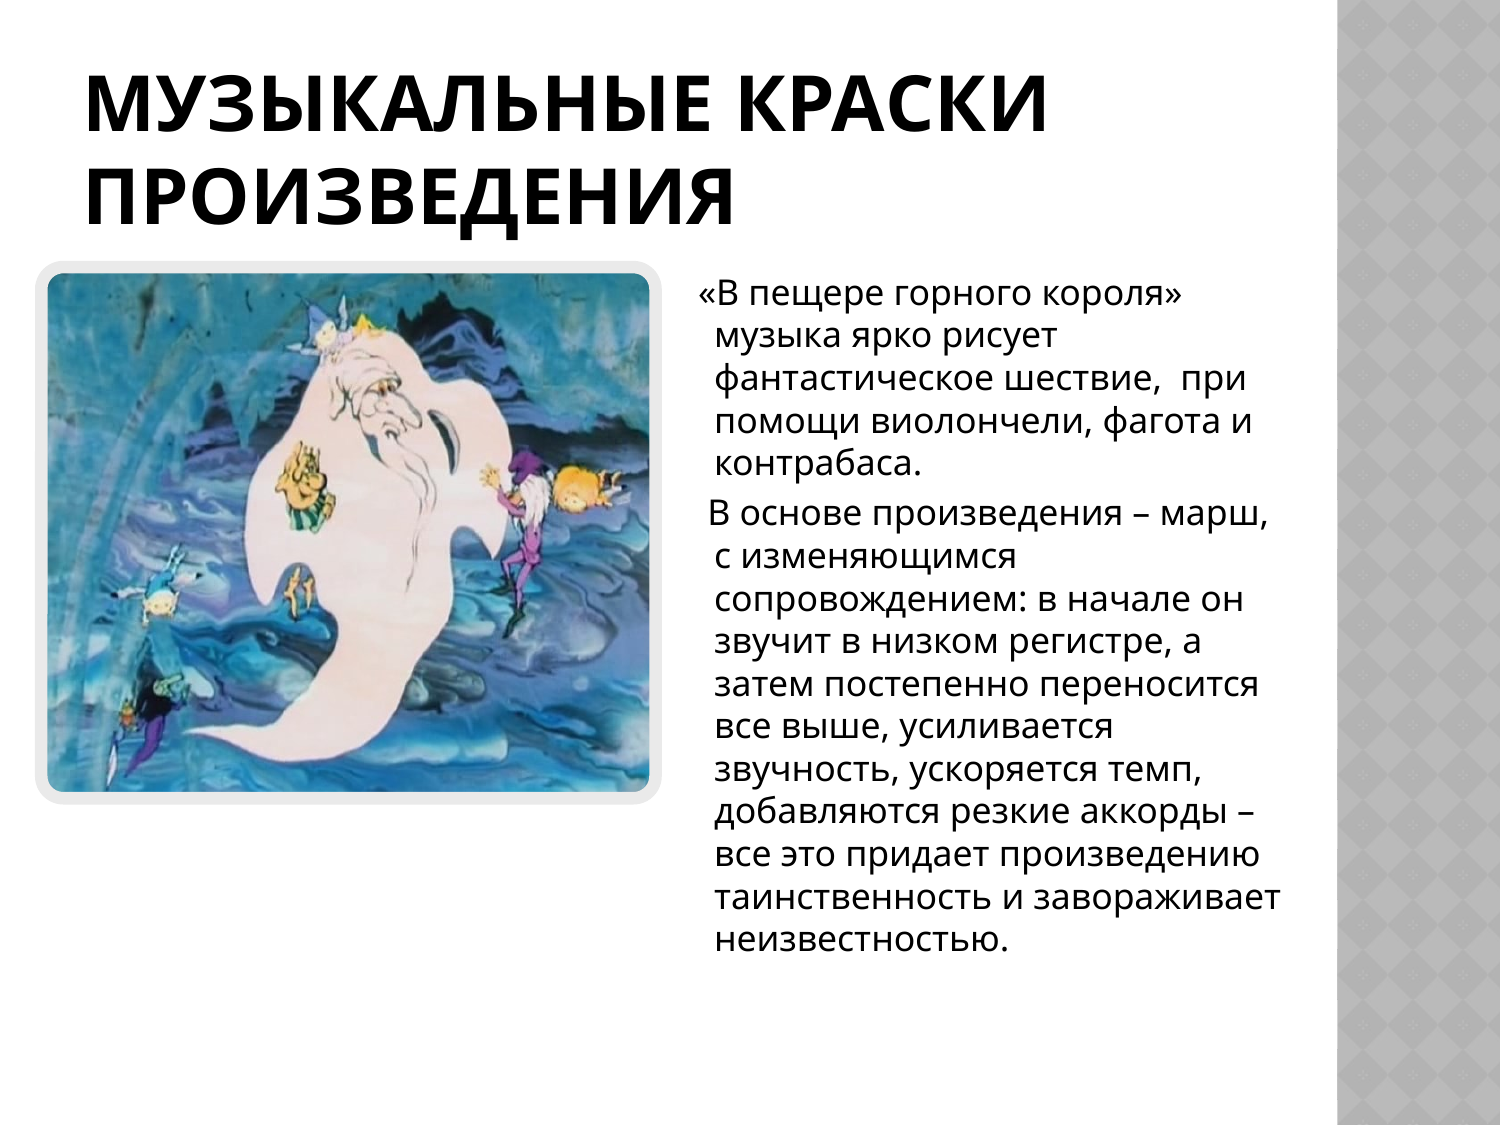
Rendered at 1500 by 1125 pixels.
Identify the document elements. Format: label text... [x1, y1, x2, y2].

list «В пещере горного короля» музыка ярко рисует фантастическое шествие, при помощи виолончели, фагота и контрабаса. В основе произведения – марш, с изменяющимся сопровождением: в начале он звучит в низком регистре, а затем постепенно переносится все выше, усиливается звучность, ускоряется темп, добавляются резкие аккорды – все это придает произведению таинственность и завораживает неизвестностью. [655, 262, 1306, 976]
title Музыкальные краски произведения [75, 52, 1263, 240]
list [40, 266, 656, 799]
